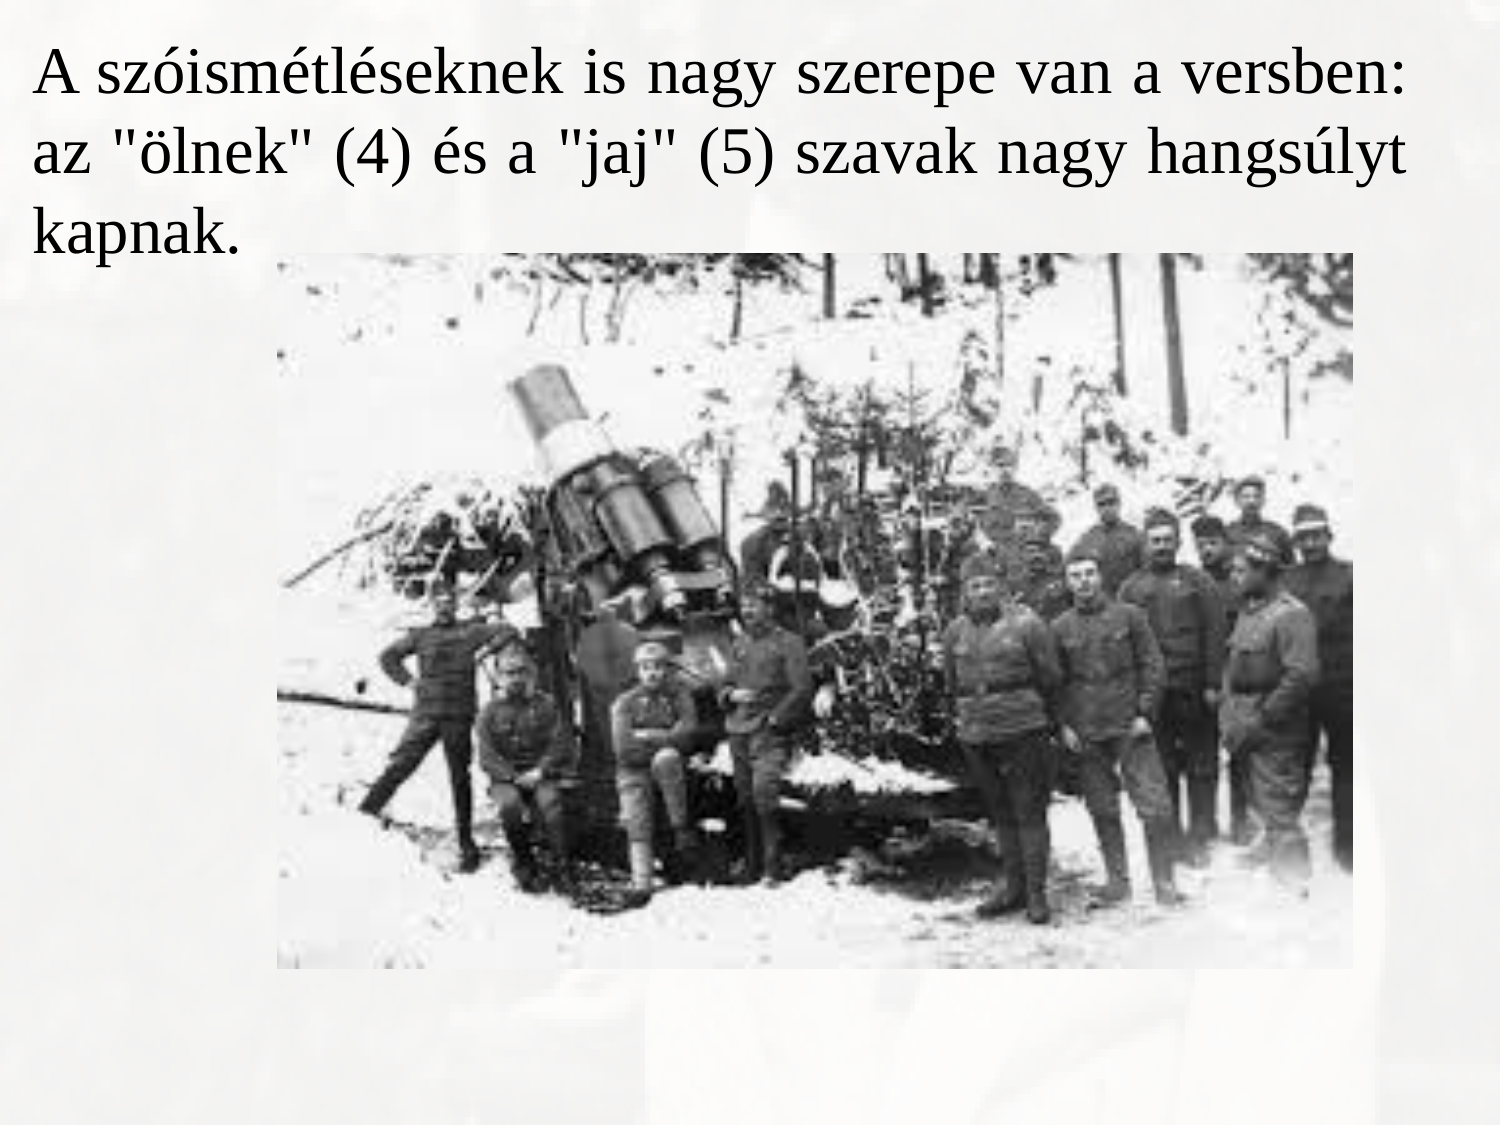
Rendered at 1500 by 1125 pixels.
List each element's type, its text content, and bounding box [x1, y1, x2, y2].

picture [277, 252, 1353, 969]
list A szóismétléseknek is nagy szerepe van a versben: az "ölnek" (4) és a "jaj" (5) szavak nagy hangsúlyt kapnak. [17, 19, 1425, 1024]
